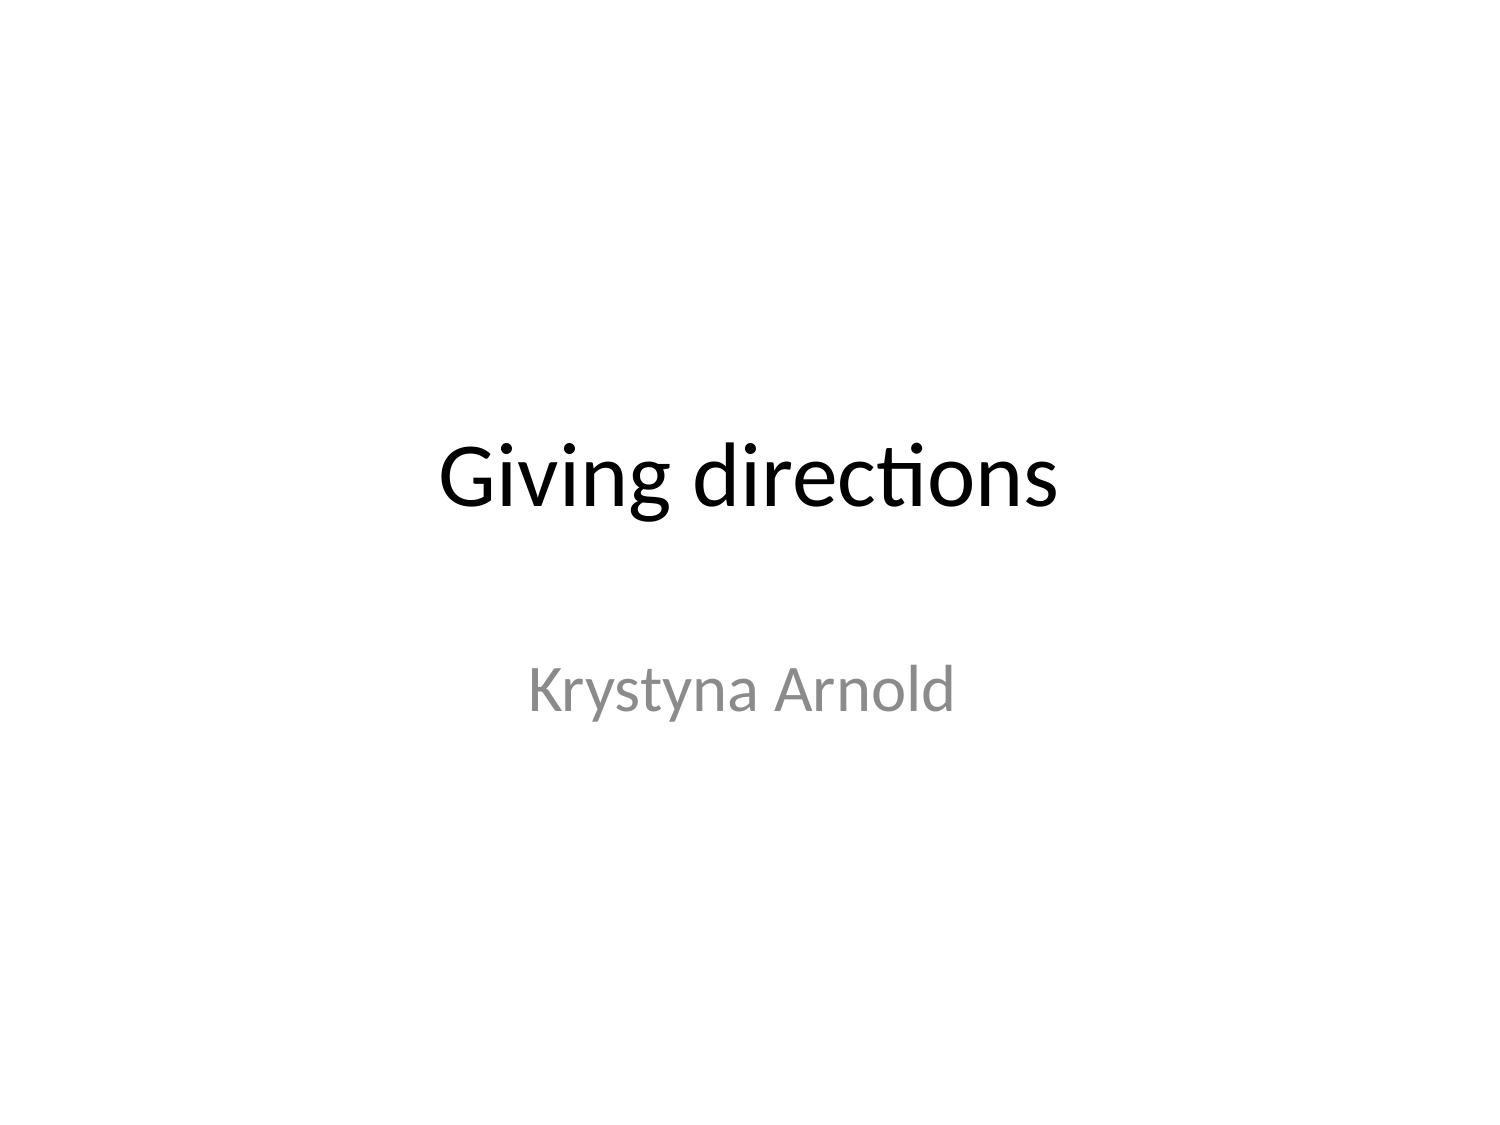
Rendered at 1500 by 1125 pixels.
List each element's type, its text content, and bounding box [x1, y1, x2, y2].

subtitle Krystyna Arnold [225, 637, 1275, 925]
title Giving directions [112, 349, 1388, 591]
